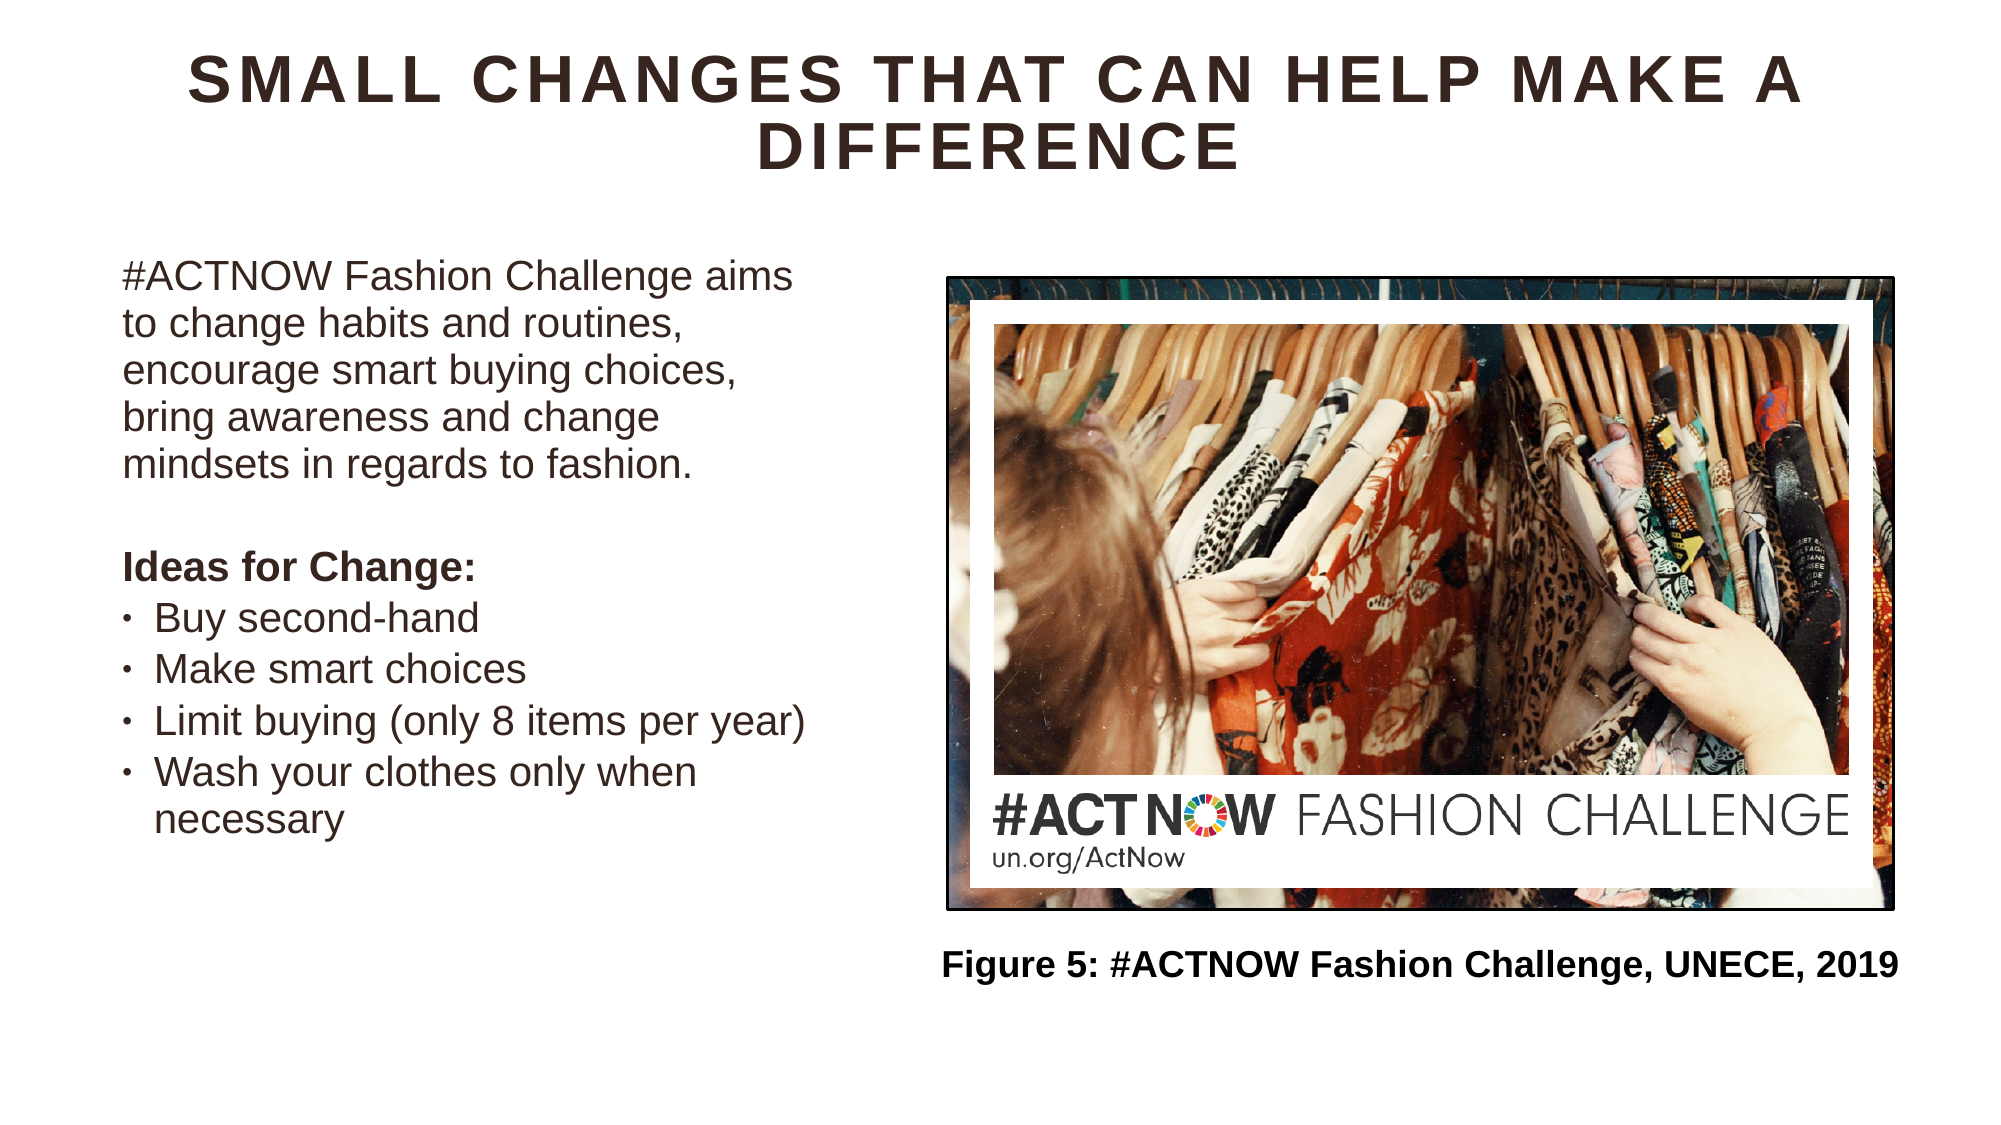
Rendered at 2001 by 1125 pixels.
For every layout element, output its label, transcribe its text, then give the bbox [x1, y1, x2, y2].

title Small changes that can help make a difference [23, 34, 1972, 191]
text_box #ACTNOW Fashion Challenge aims to change habits and routines, encourage smart buying choices, bring awareness and change mindsets in regards to fashion. Ideas for Change: Buy second-hand Make smart choices Limit buying (only 8 items per year) Wash your clothes only when necessary [107, 244, 827, 1070]
text_box Figure 5: #ACTNOW Fashion Challenge, UNECE, 2019 [917, 932, 1925, 993]
picture [948, 279, 1893, 908]
